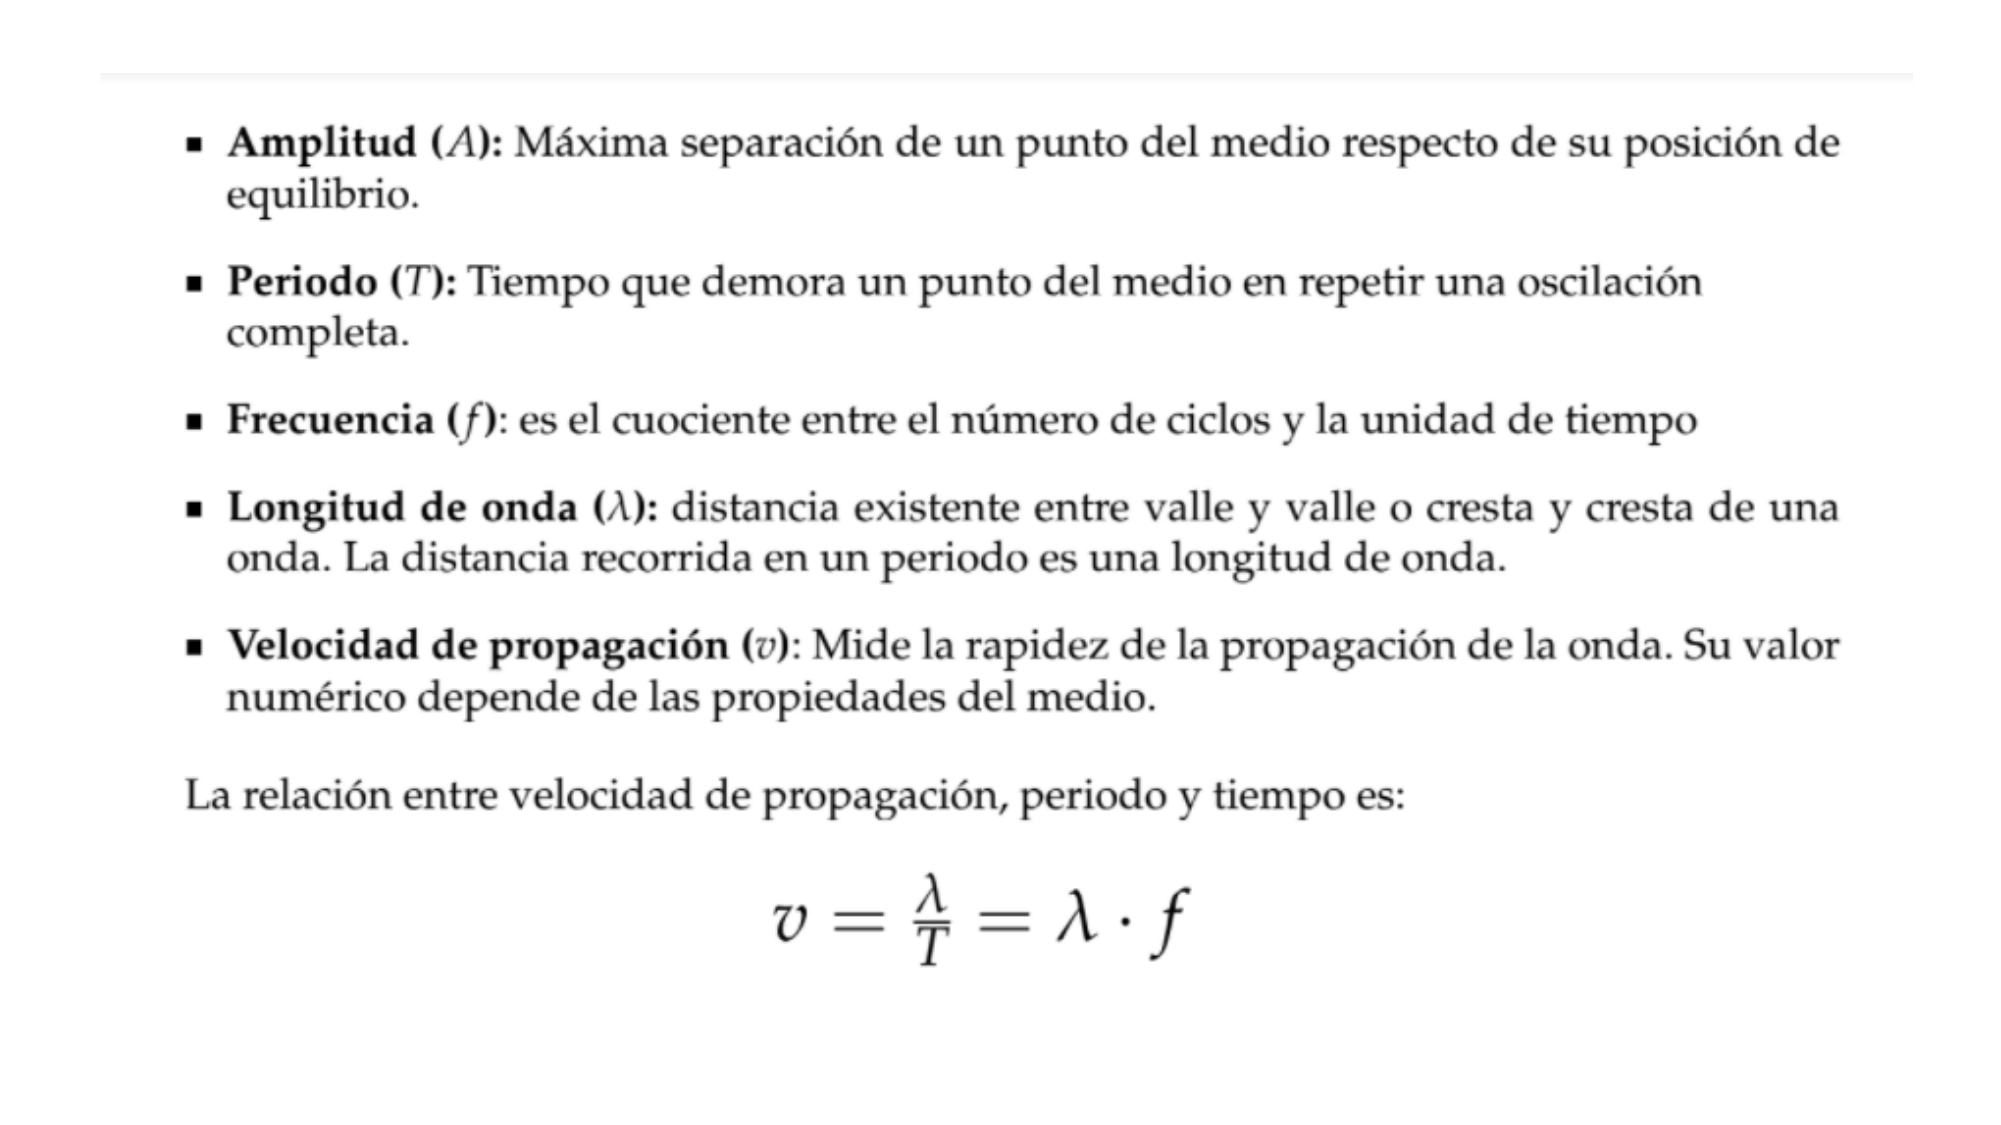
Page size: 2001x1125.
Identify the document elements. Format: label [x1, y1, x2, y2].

picture [100, 73, 1914, 1021]
